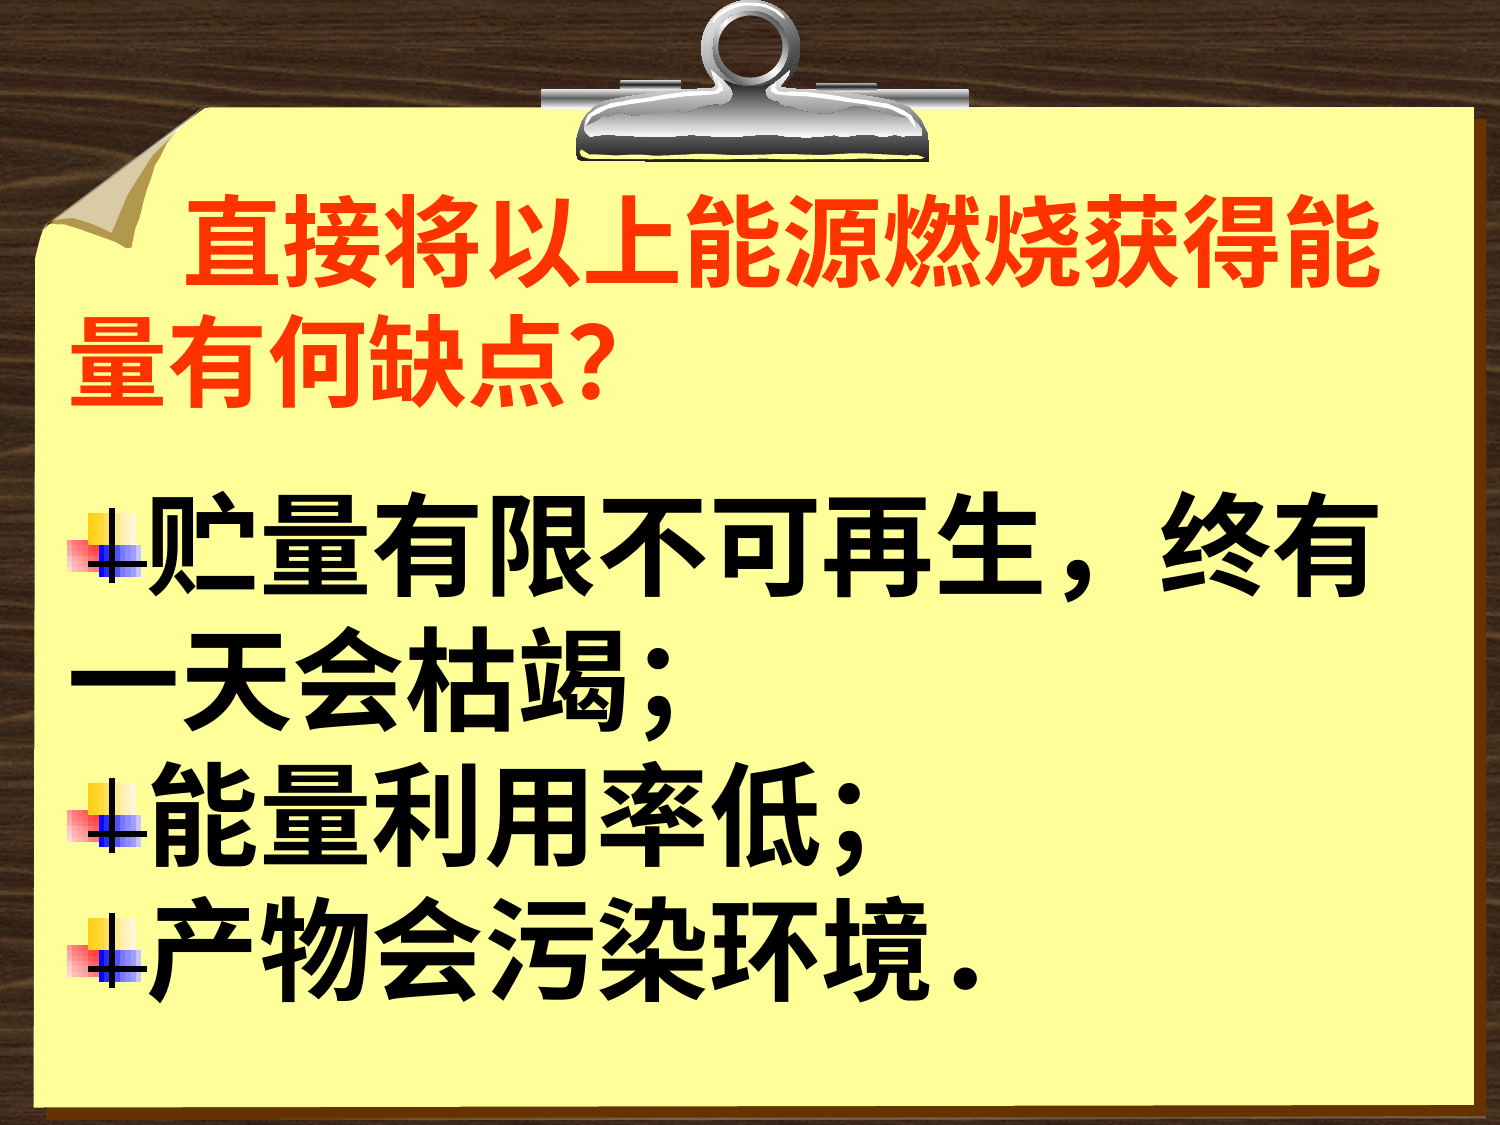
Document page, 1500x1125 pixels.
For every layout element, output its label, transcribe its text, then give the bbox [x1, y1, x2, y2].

picture [718, 15, 783, 78]
text_box 直接将以上能源燃烧获得能量有何缺点？ [53, 172, 1459, 428]
picture [67, 503, 147, 583]
text_box 贮量有限不可再生，终有一天会枯竭； 能量利用率低； 产物会污染环境． [53, 467, 1436, 1023]
picture [67, 908, 147, 988]
picture [67, 773, 147, 853]
picture [0, 0, 1500, 1125]
